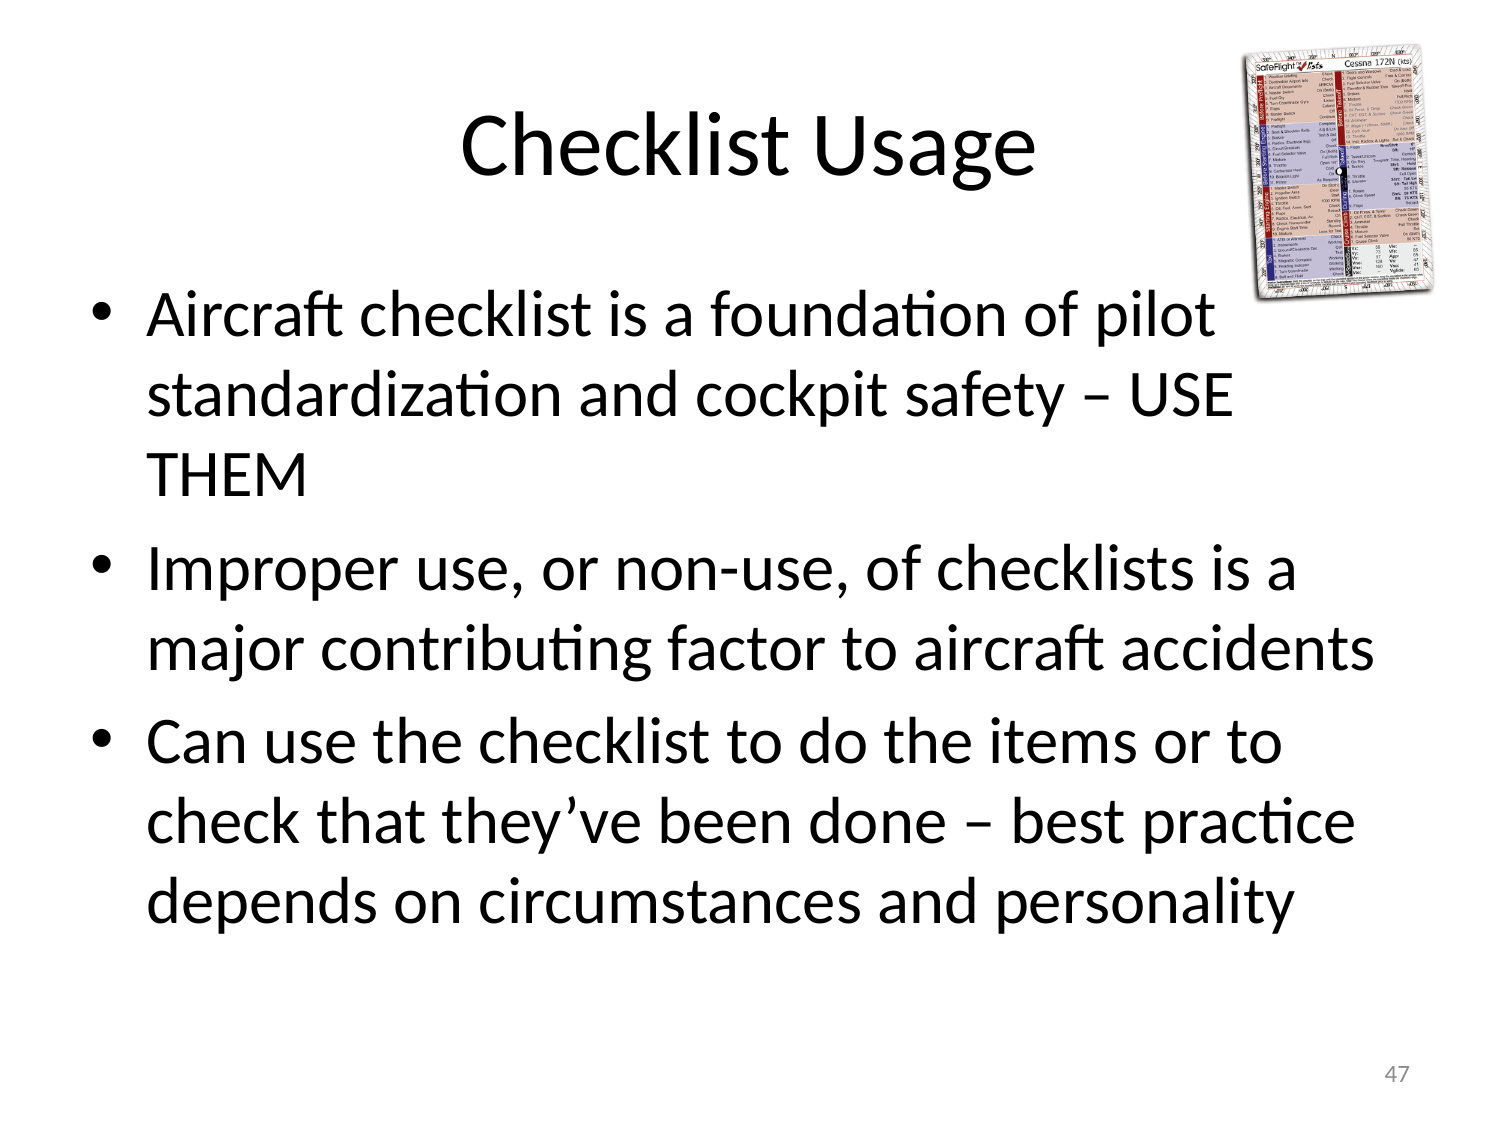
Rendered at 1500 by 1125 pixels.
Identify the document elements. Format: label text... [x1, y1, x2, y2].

picture [1237, 37, 1440, 305]
slide_number 47 [1074, 1042, 1425, 1103]
title Checklist Usage [75, 45, 1232, 233]
list Aircraft checklist is a foundation of pilot standardization and cockpit safety – USE THEM Improper use, or non-use, of checklists is a major contributing factor to aircraft accidents Can use the checklist to do the items or to check that they’ve been done – best practice depends on circumstances and personality [75, 262, 1425, 1005]
